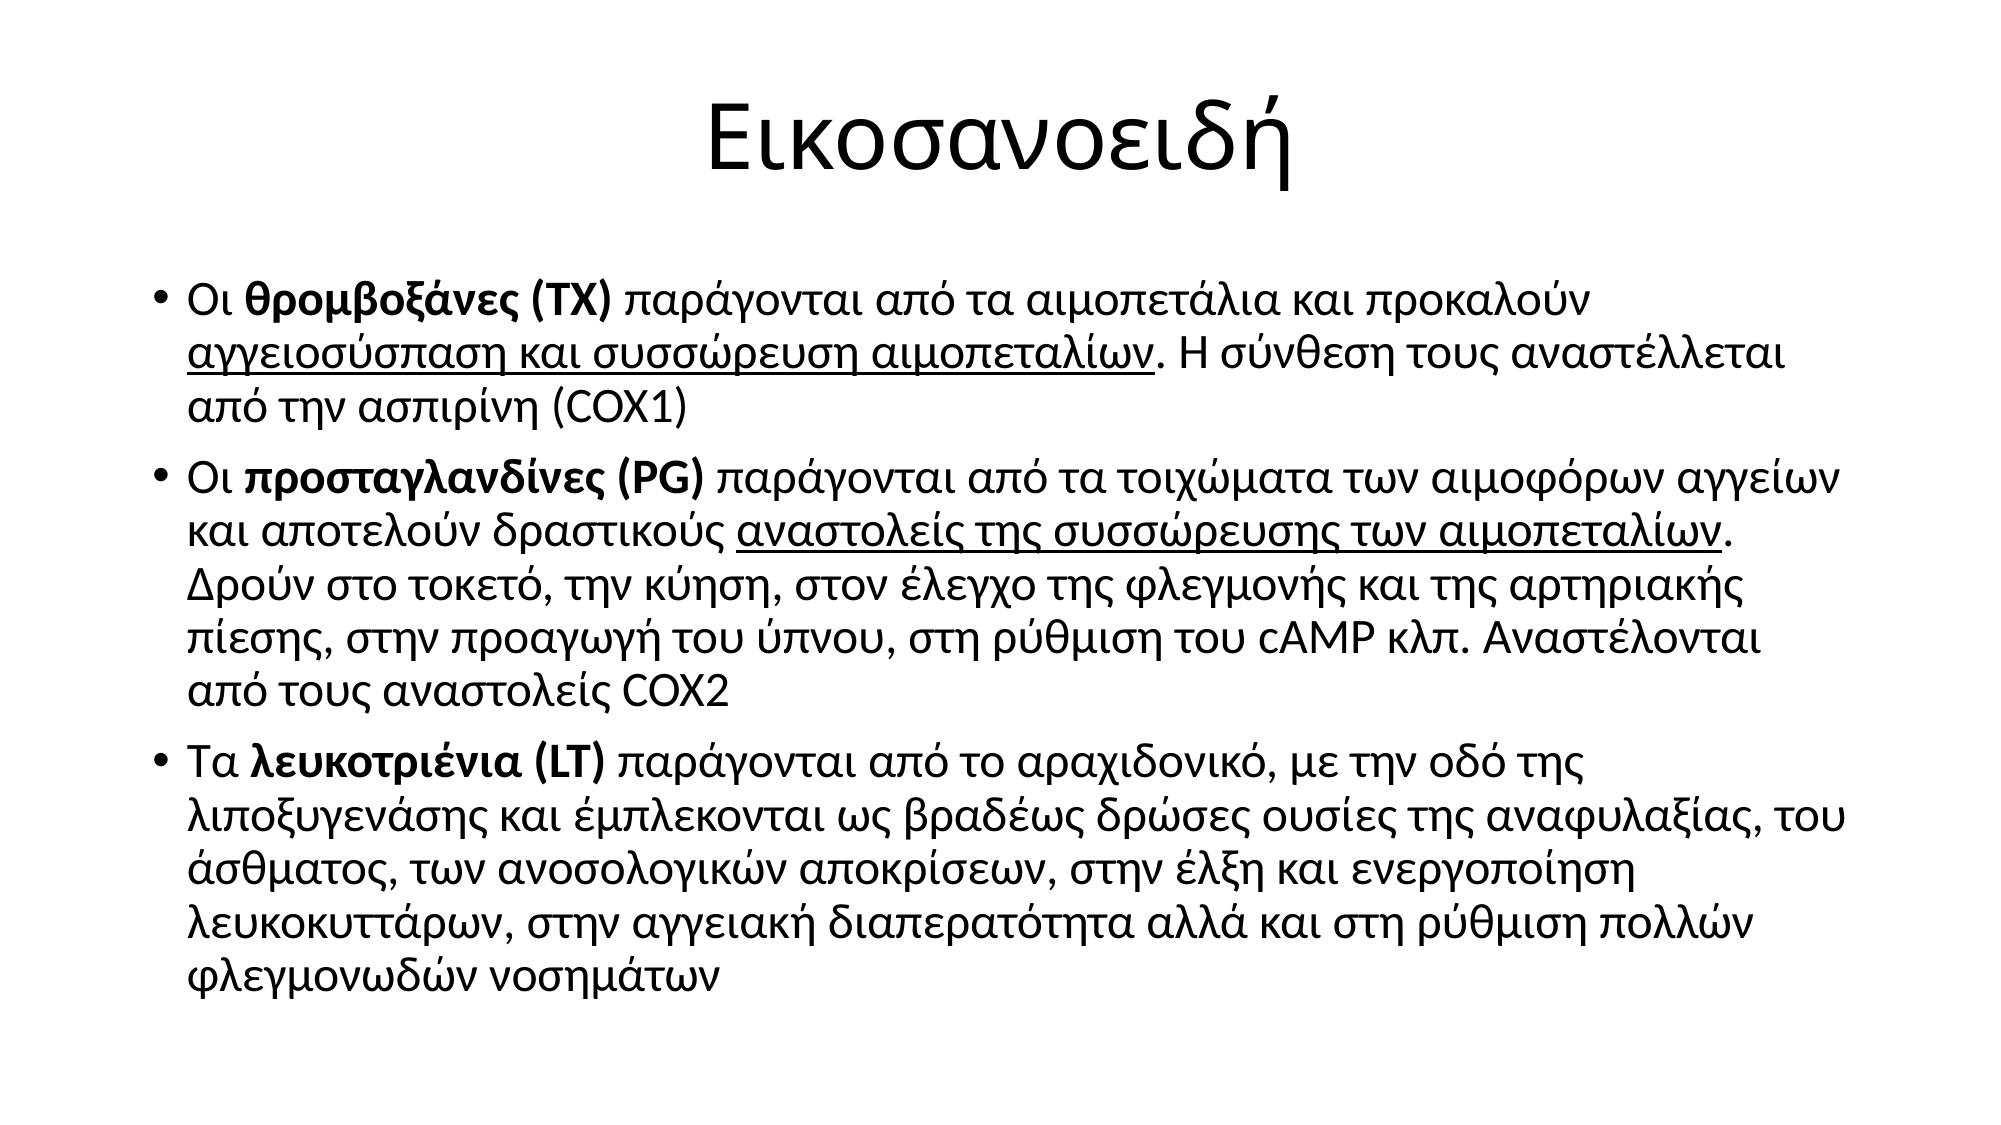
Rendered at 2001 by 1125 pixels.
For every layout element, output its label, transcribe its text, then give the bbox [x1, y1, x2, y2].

list Οι θρομβοξάνες (ΤΧ) παράγονται από τα αιμοπετάλια και προκαλούν αγγειοσύσπαση και συσσώρευση αιμοπεταλίων. Η σύνθεση τους αναστέλλεται από την ασπιρίνη (COX1) Οι προσταγλανδίνες (PG) παράγονται από τα τοιχώματα των αιμοφόρων αγγείων και αποτελούν δραστικούς αναστολείς της συσσώρευσης των αιμοπεταλίων. Δρούν στο τοκετό, την κύηση, στον έλεγχο της φλεγμονής και της αρτηριακής πίεσης, στην προαγωγή του ύπνου, στη ρύθμιση του cAMP κλπ. Αναστέλονται από τους αναστολείς COX2 Τα λευκοτριένια (LT) παράγονται από το αραχιδονικό, με την οδό της λιποξυγενάσης και έμπλεκονται ως βραδέως δρώσες ουσίες της αναφυλαξίας, του άσθματος, των ανοσολογικών αποκρίσεων, στην έλξη και ενεργοποίηση λευκοκυττάρων, στην αγγειακή διαπερατότητα αλλά και στη ρύθμιση πολλών φλεγμονωδών νοσημάτων [137, 265, 1863, 1014]
title Εικοσανοειδή [137, 59, 1863, 220]
